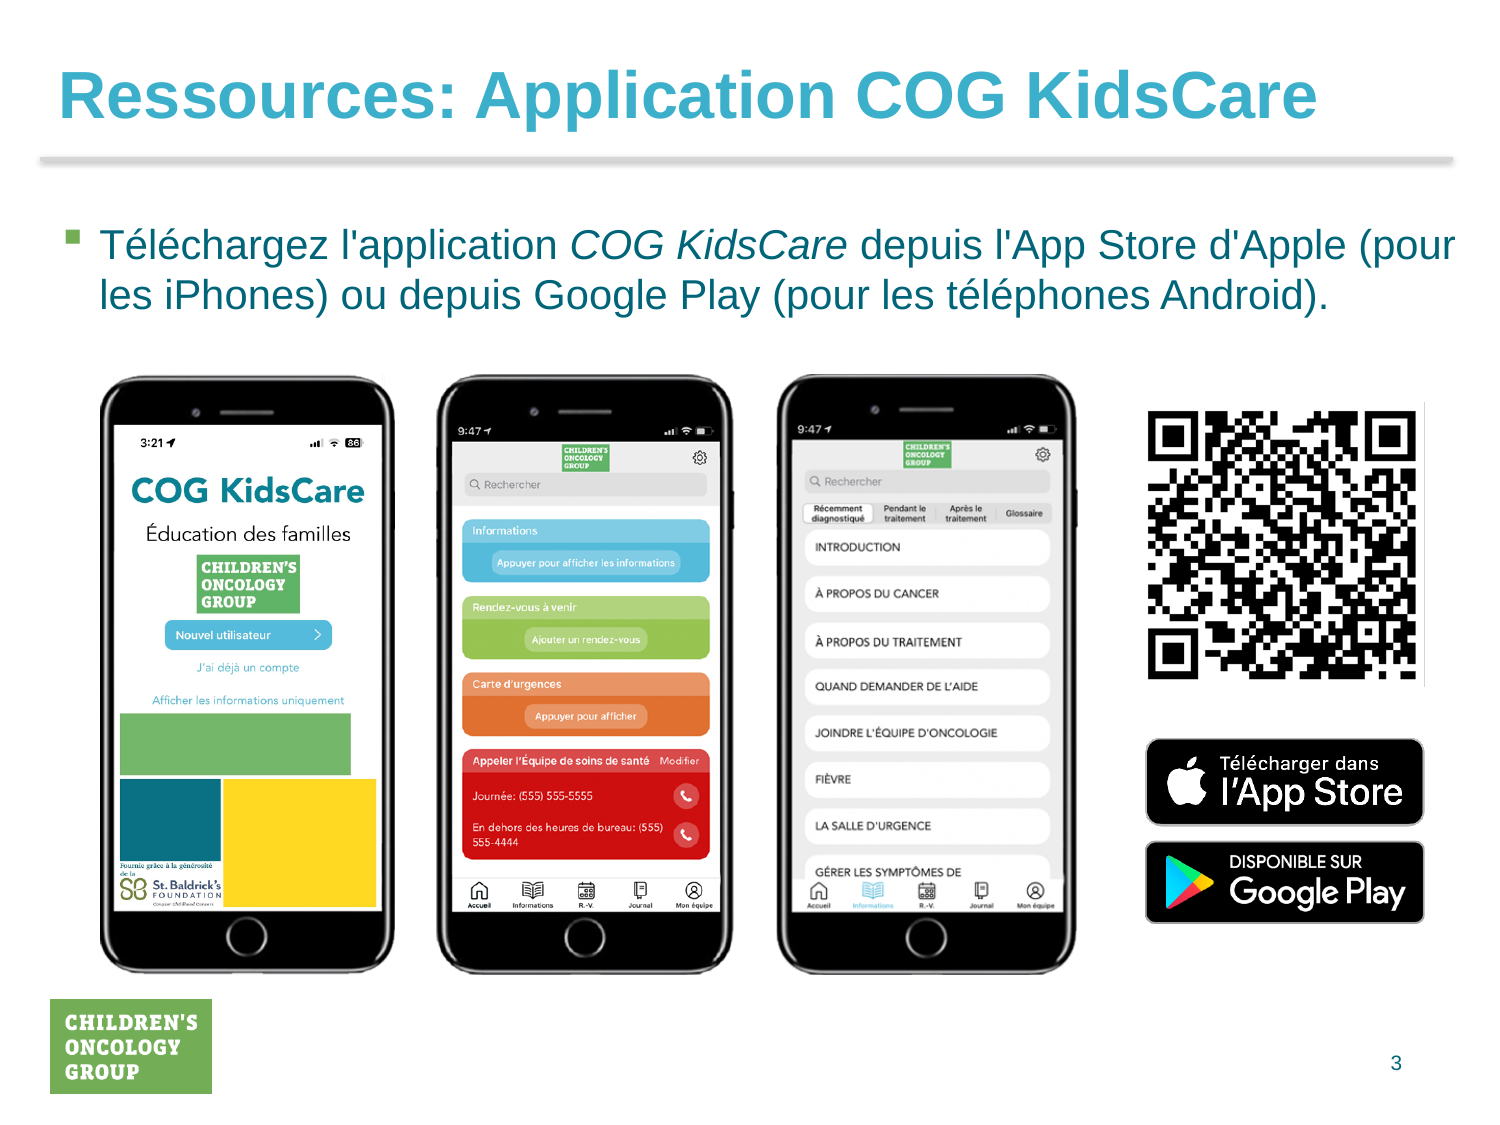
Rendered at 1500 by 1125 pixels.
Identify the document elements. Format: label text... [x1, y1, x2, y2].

picture [776, 374, 1079, 975]
picture [436, 374, 735, 975]
text_box Ressources: Application COG KidsCare [43, 53, 1450, 141]
picture [100, 374, 395, 975]
text_box Téléchargez l'application COG KidsCare depuis l'App Store d'Apple (pour les iPhones) ou depuis Google Play (pour les téléphones Android). [0, 210, 1478, 334]
picture [1139, 402, 1425, 687]
picture [50, 999, 212, 1094]
picture [1145, 738, 1425, 929]
